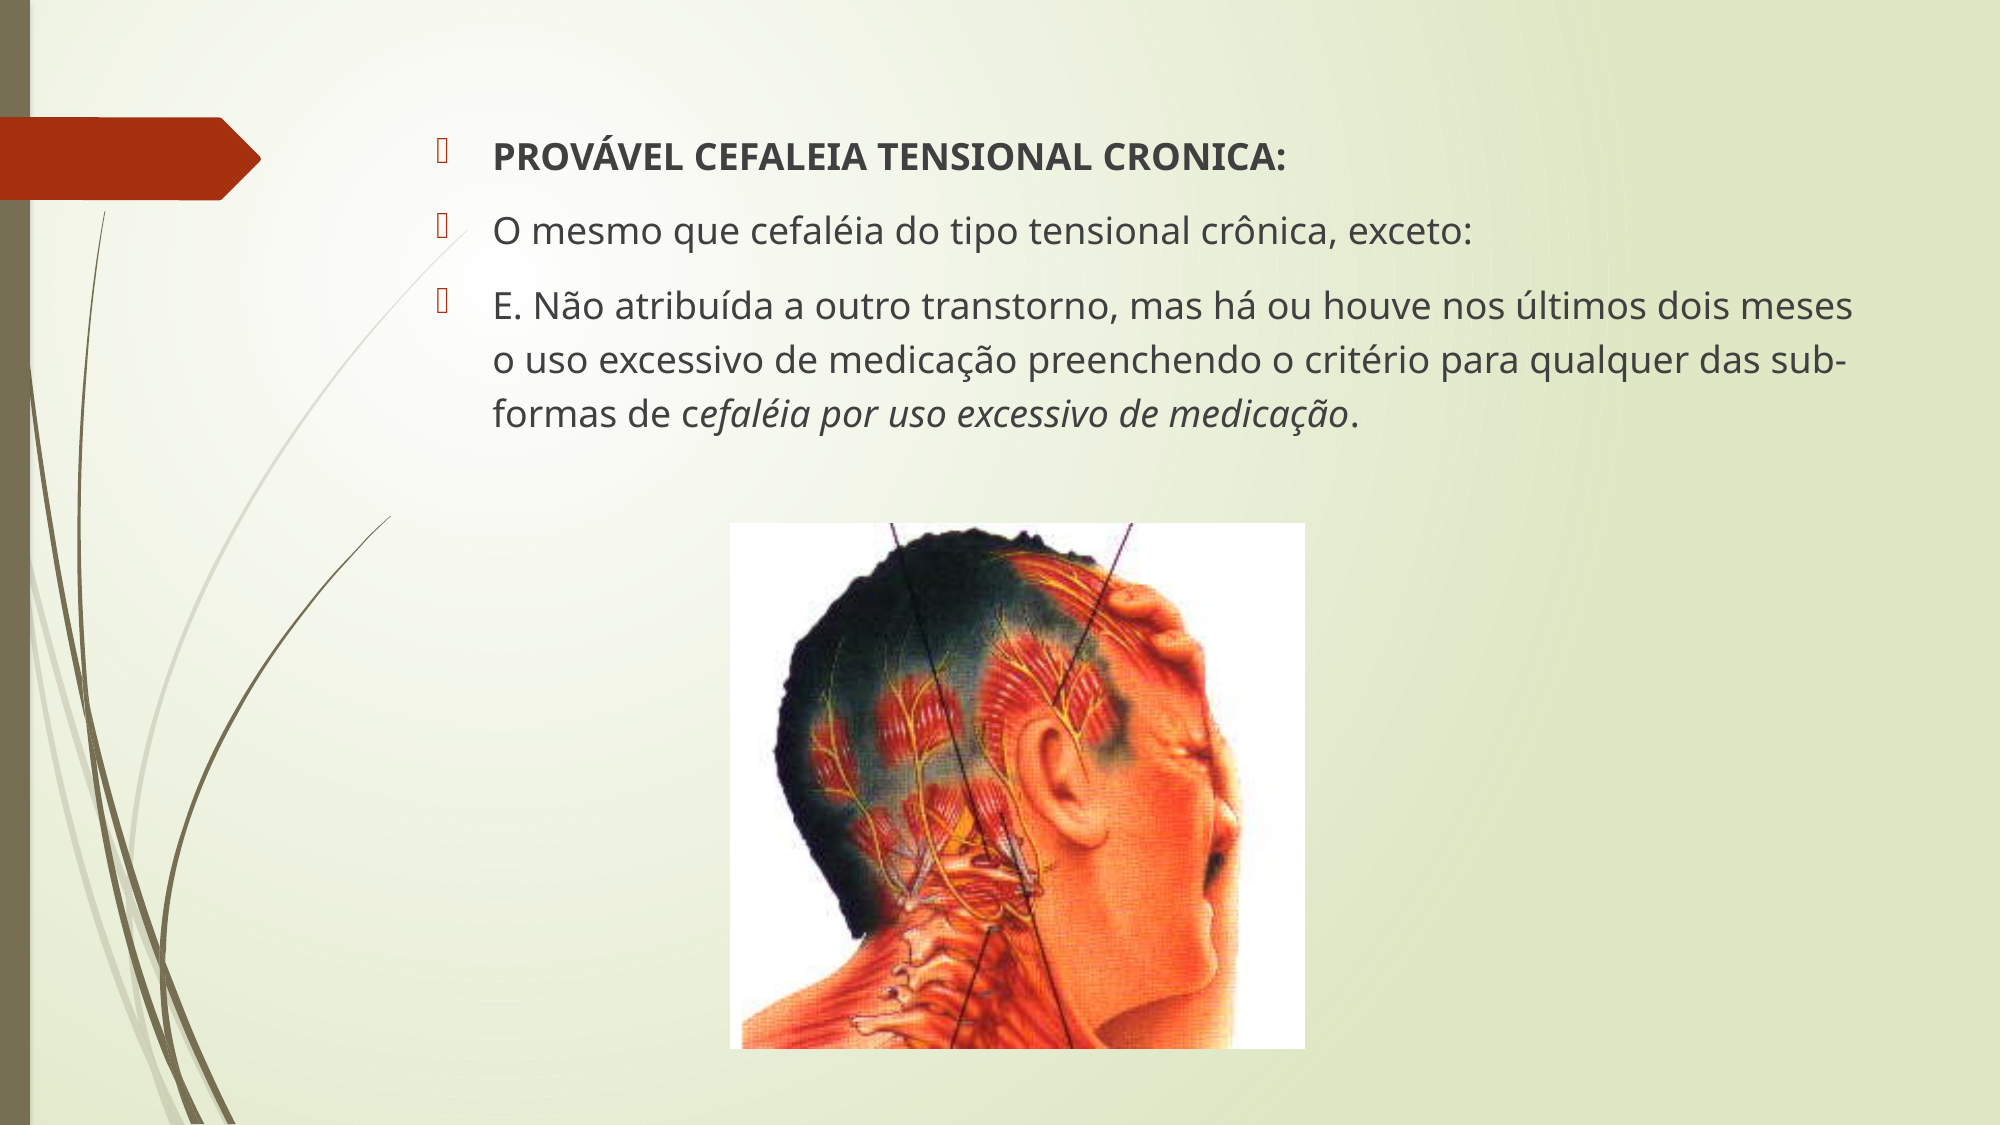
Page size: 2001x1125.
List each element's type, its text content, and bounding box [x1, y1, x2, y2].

list PROVÁVEL CEFALEIA TENSIONAL CRONICA: O mesmo que cefaléia do tipo tensional crônica, exceto: E. Não atribuída a outro transtorno, mas há ou houve nos últimos dois meses o uso excessivo de medicação preenchendo o critério para qualquer das sub-formas de cefaléia por uso excessivo de medicação. [421, 125, 1884, 745]
picture [730, 523, 1306, 1049]
